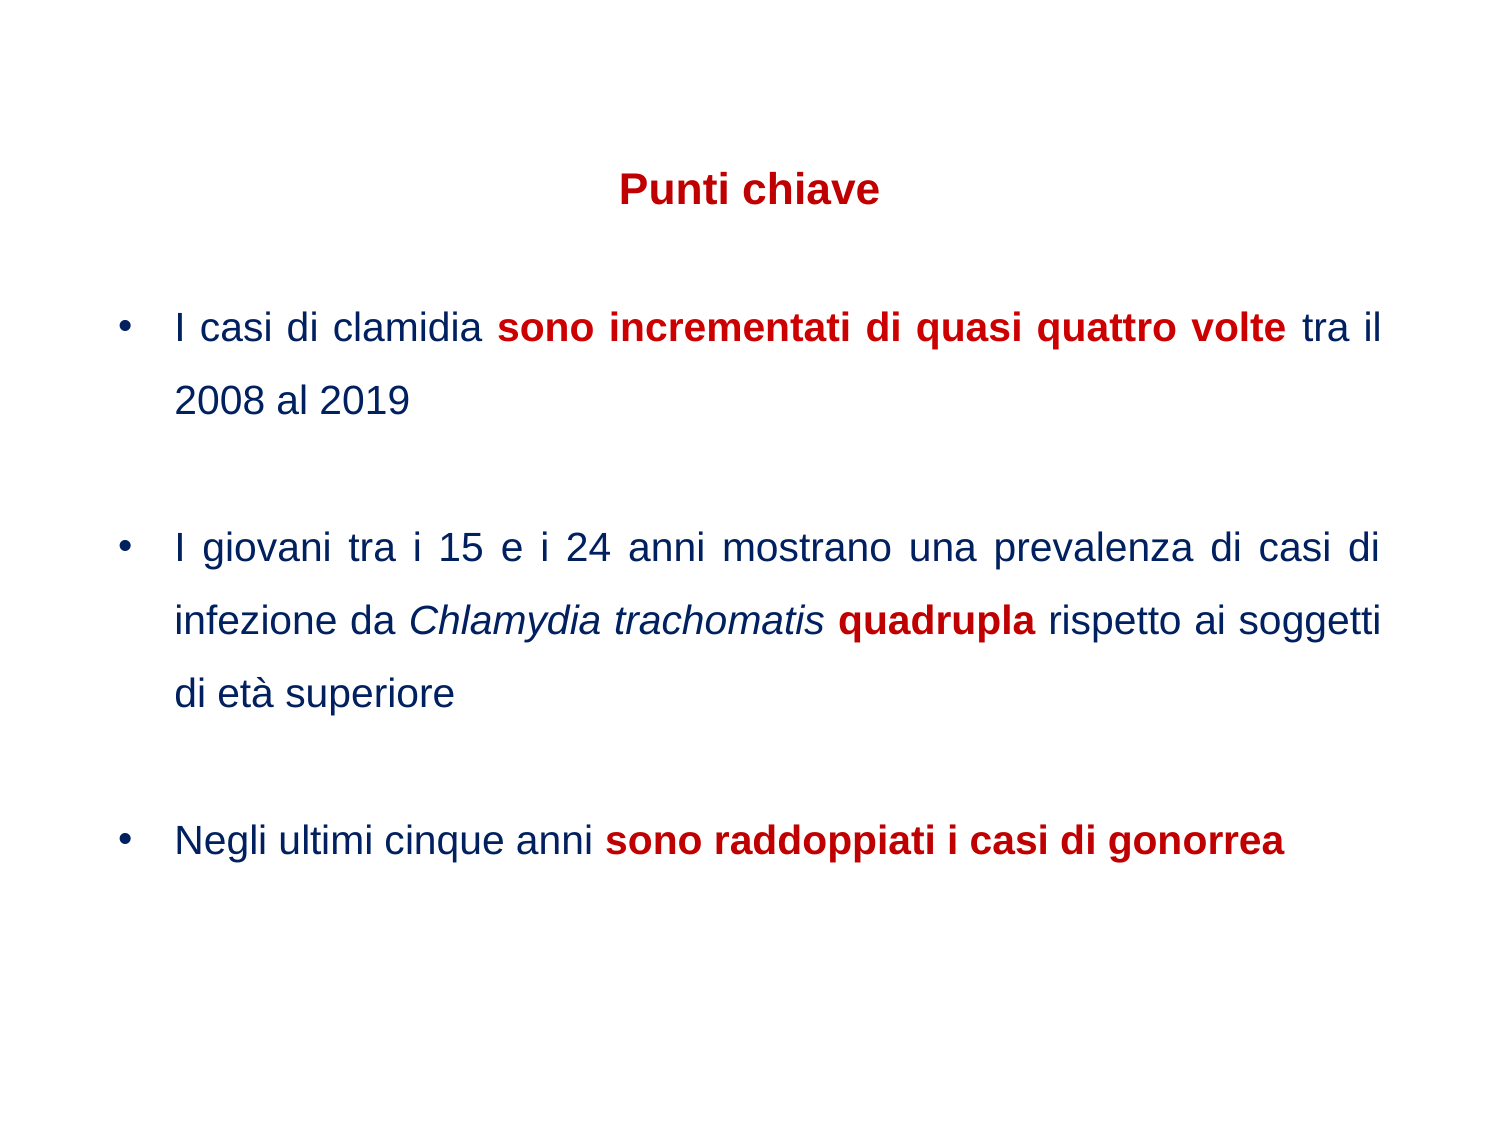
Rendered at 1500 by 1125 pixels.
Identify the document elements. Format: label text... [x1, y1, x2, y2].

list I casi di clamidia sono incrementati di quasi quattro volte tra il 2008 al 2019 I giovani tra i 15 e i 24 anni mostrano una prevalenza di casi di infezione da Chlamydia trachomatis quadrupla rispetto ai soggetti di età superiore Negli ultimi cinque anni sono raddoppiati i casi di gonorrea [103, 268, 1397, 903]
title Punti chiave [103, 90, 1397, 268]
